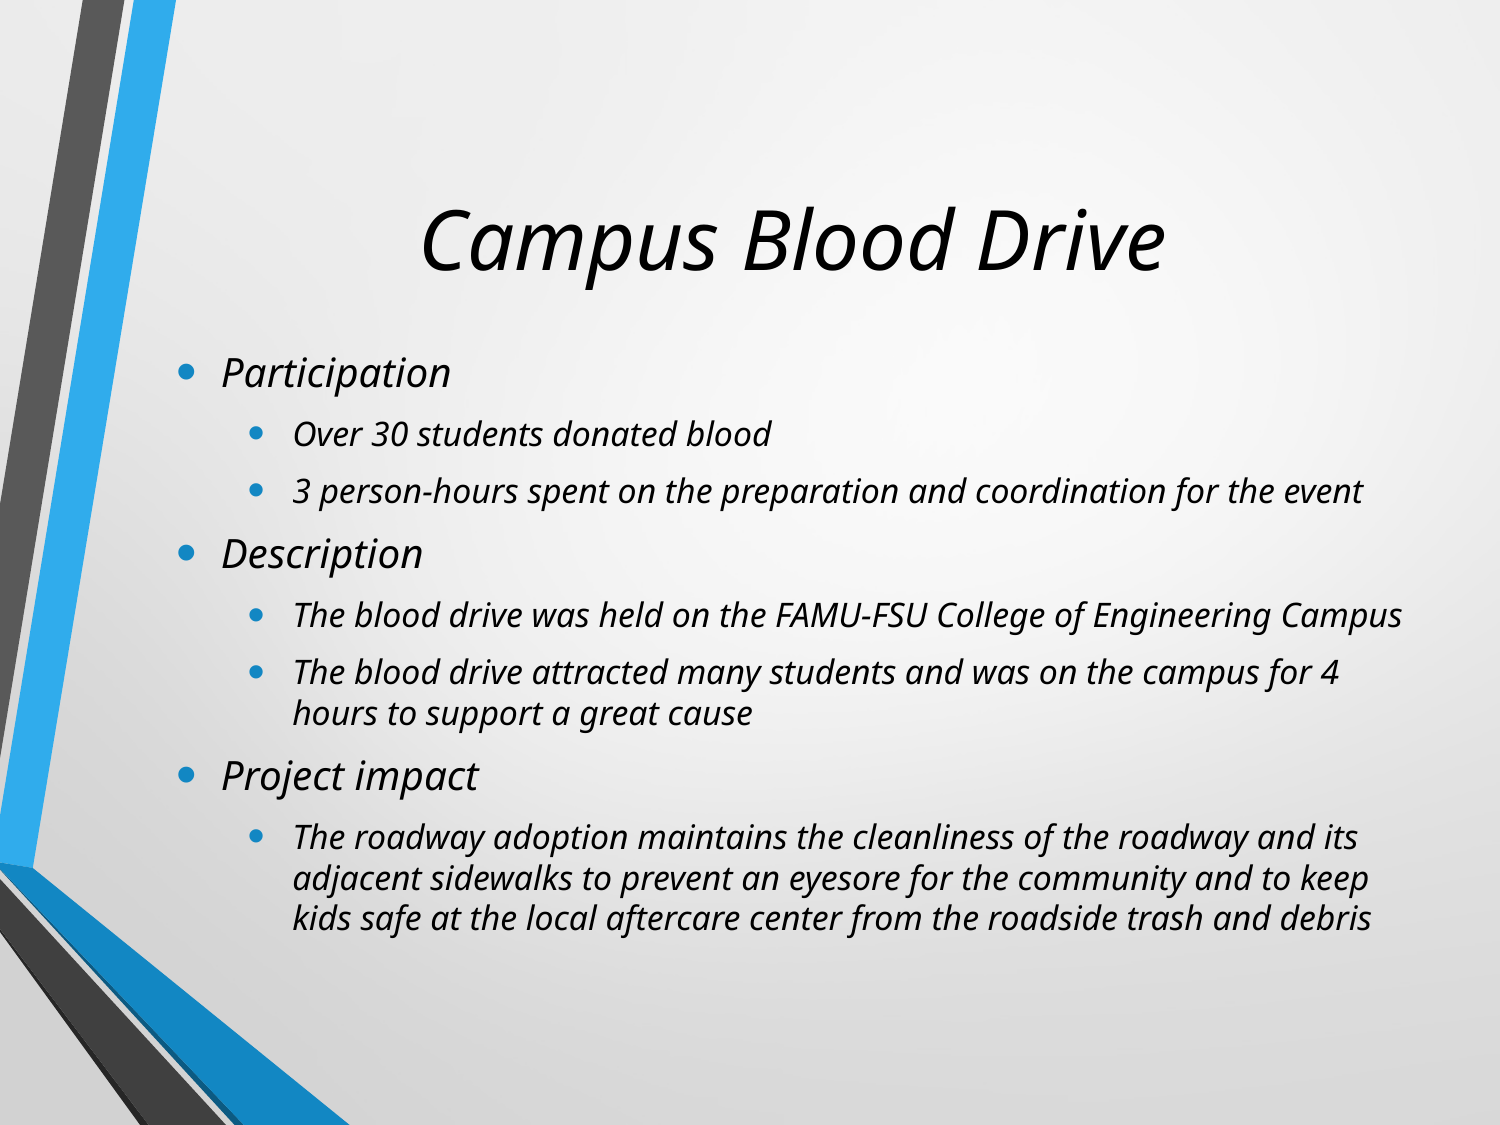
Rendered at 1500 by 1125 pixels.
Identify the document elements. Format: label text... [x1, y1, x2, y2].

list Participation Over 30 students donated blood 3 person-hours spent on the preparation and coordination for the event Description The blood drive was held on the FAMU-FSU College of Engineering Campus The blood drive attracted many students and was on the campus for 4 hours to support a great cause Project impact The roadway adoption maintains the cleanliness of the roadway and its adjacent sidewalks to prevent an eyesore for the community and to keep kids safe at the local aftercare center from the roadside trash and debris [161, 299, 1425, 985]
title Campus Blood Drive [161, 75, 1425, 299]
